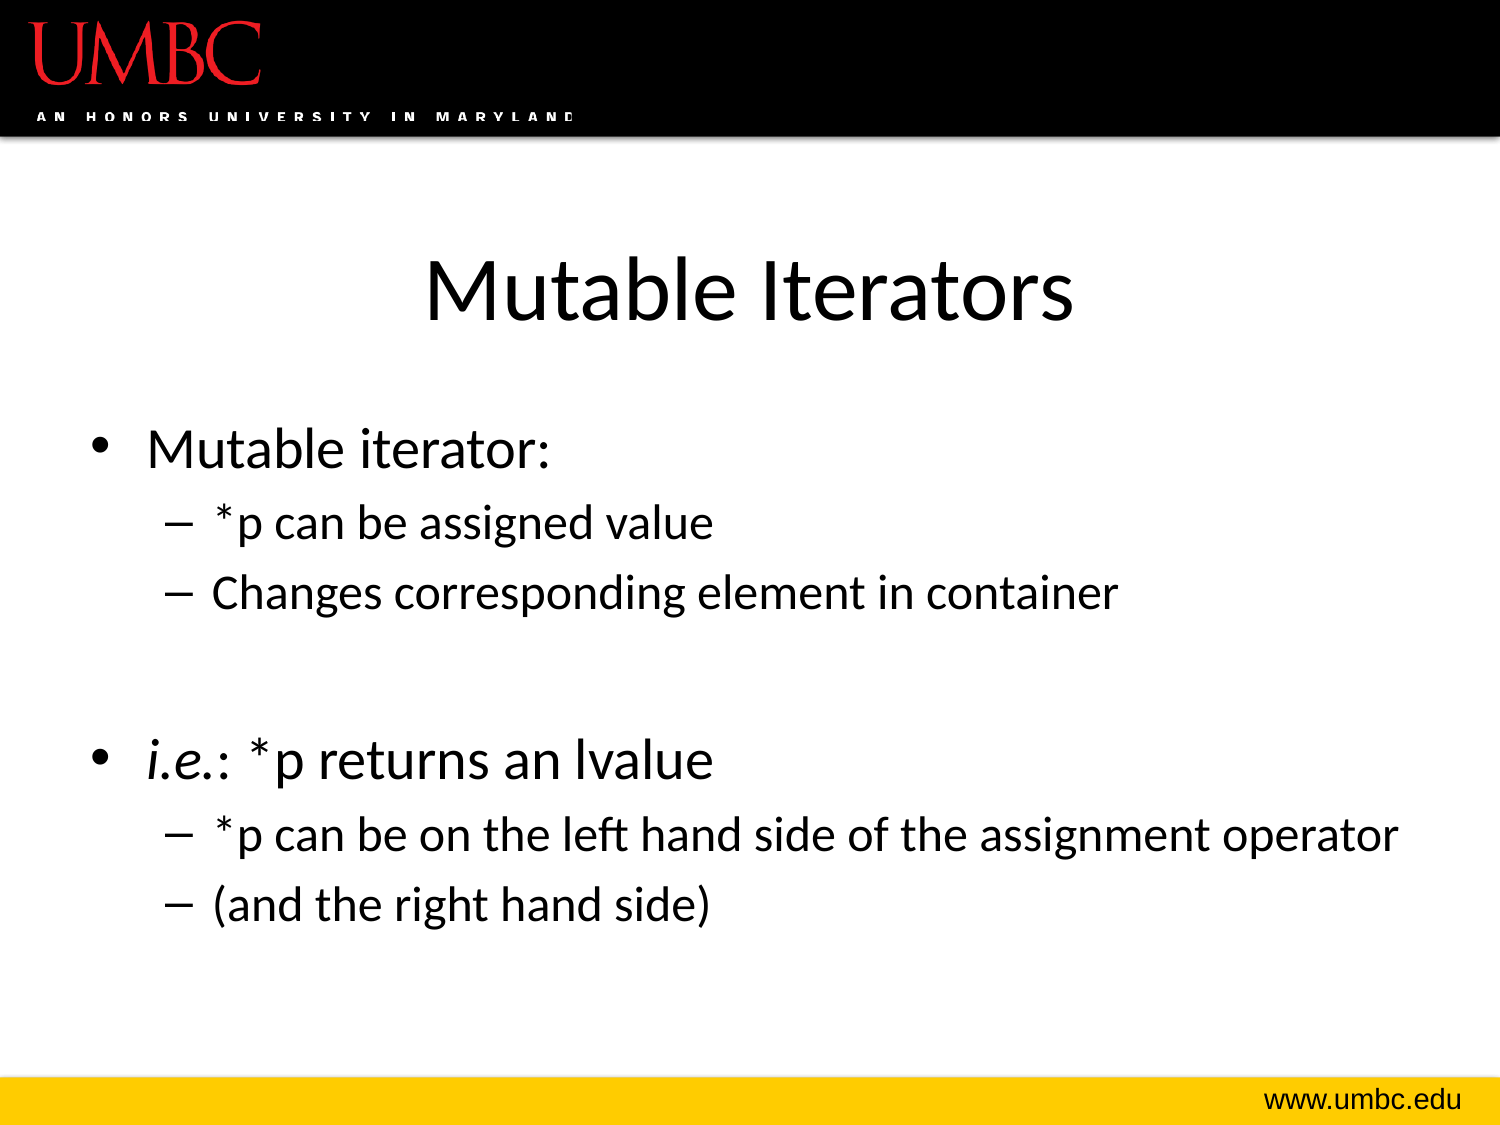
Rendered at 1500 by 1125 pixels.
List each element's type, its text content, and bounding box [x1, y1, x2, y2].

list Mutable iterator: *p can be assigned value Changes corresponding element in container i.e.: *p returns an lvalue *p can be on the left hand side of the assignment operator (and the right hand side) [75, 402, 1425, 1005]
title Mutable Iterators [75, 190, 1425, 378]
